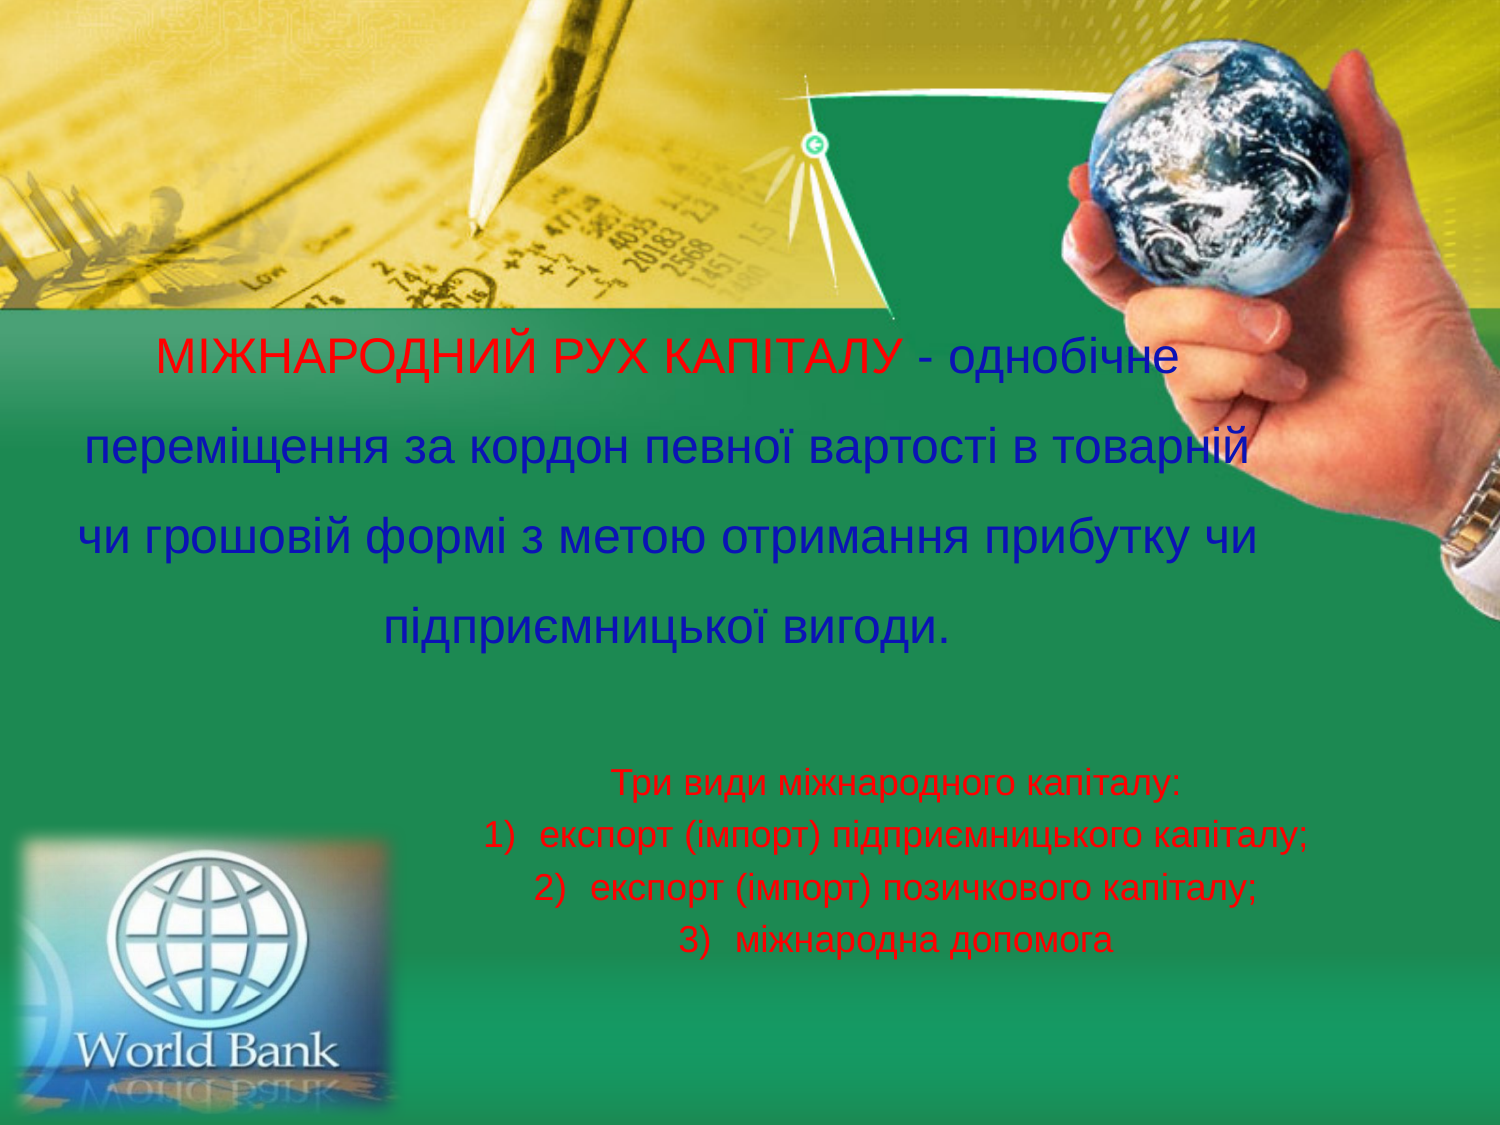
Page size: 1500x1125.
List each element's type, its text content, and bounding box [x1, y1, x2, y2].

picture [0, 0, 1500, 1125]
list Три види міжнародного капіталу: експорт (імпорт) підприємницького капіталу; експорт (імпорт) позичкового капіталу; міжнародна допомога [199, 750, 1500, 1071]
title МІЖНАРОДНИЙ РУХ КАПІТАЛУ - однобічне переміщення за кордон певної вартості в товарній чи грошовій формі з метою отримання прибутку чи підприємницької вигоди. [41, 302, 1296, 646]
